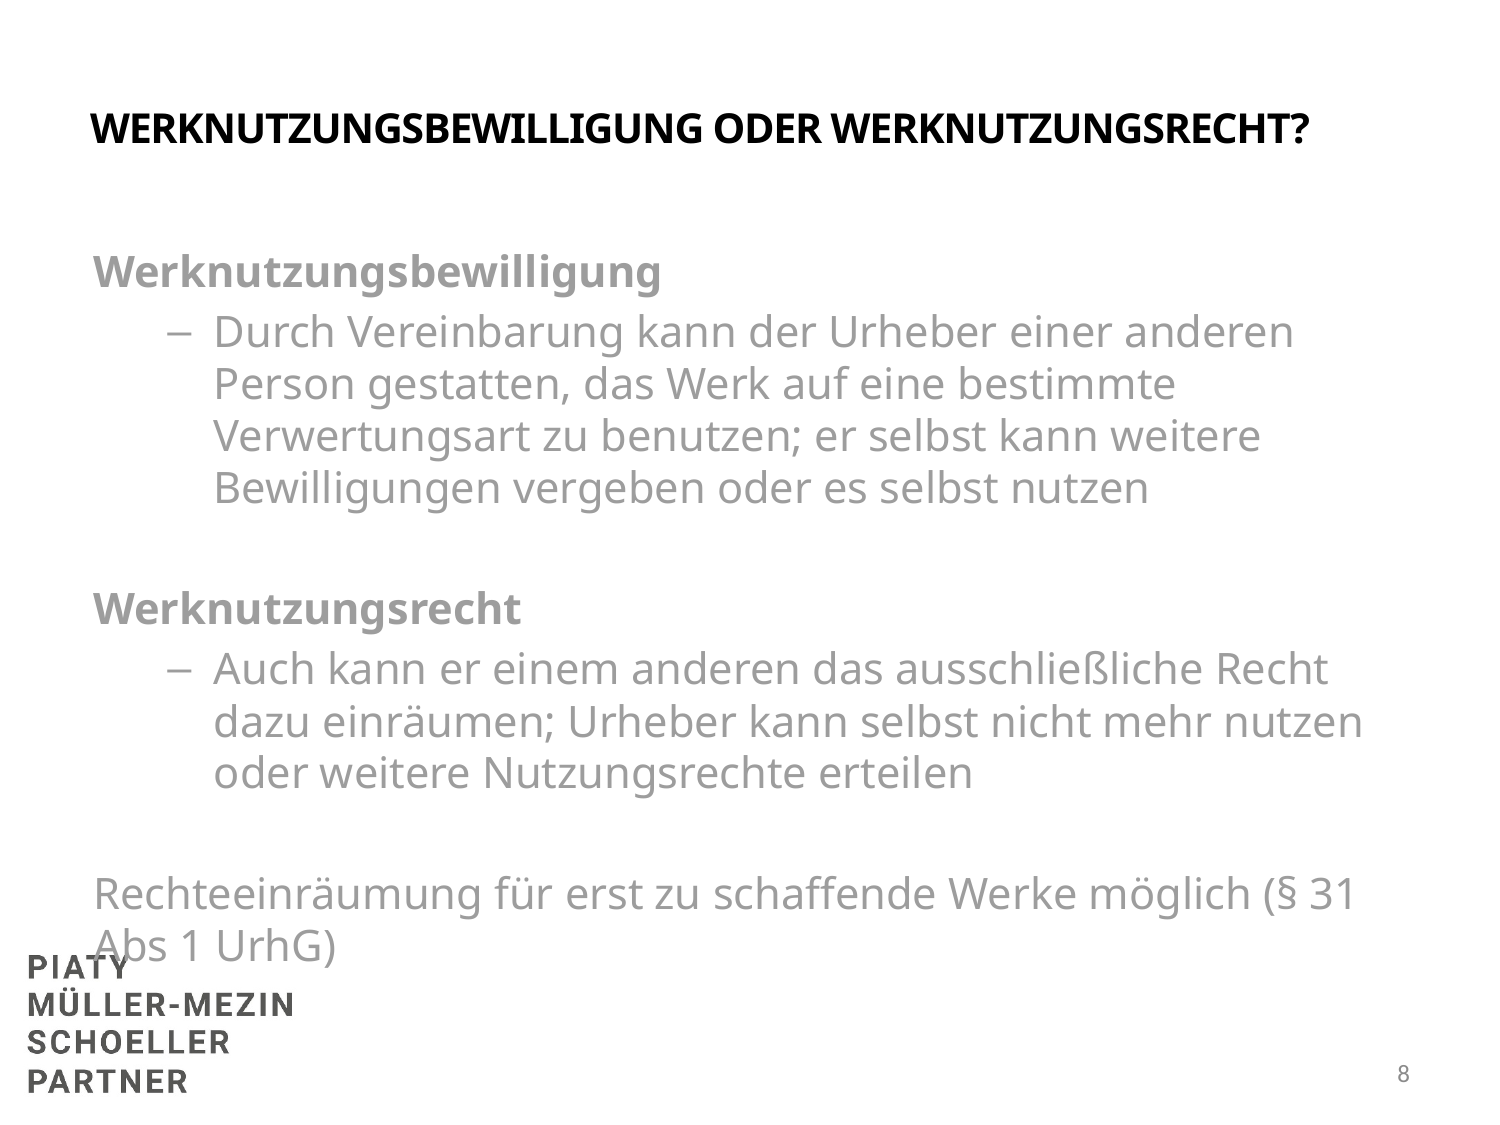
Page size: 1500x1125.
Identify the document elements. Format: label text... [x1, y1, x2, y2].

slide_number 8 [1074, 1042, 1425, 1103]
picture [0, 936, 306, 1125]
list Werknutzungsbewilligung Durch Vereinbarung kann der Urheber einer anderen Person gestatten, das Werk auf eine bestimmte Verwertungsart zu benutzen; er selbst kann weitere Bewilligungen vergeben oder es selbst nutzen Werknutzungsrecht Auch kann er einem anderen das ausschließliche Recht dazu einräumen; Urheber kann selbst nicht mehr nutzen oder weitere Nutzungsrechte erteilen Rechteeinräumung für erst zu schaffende Werke möglich (§ 31 Abs 1 UrhG) [78, 236, 1429, 979]
title Werknutzungsbewilligung oder Werknutzungsrecht? [75, 45, 1425, 233]
